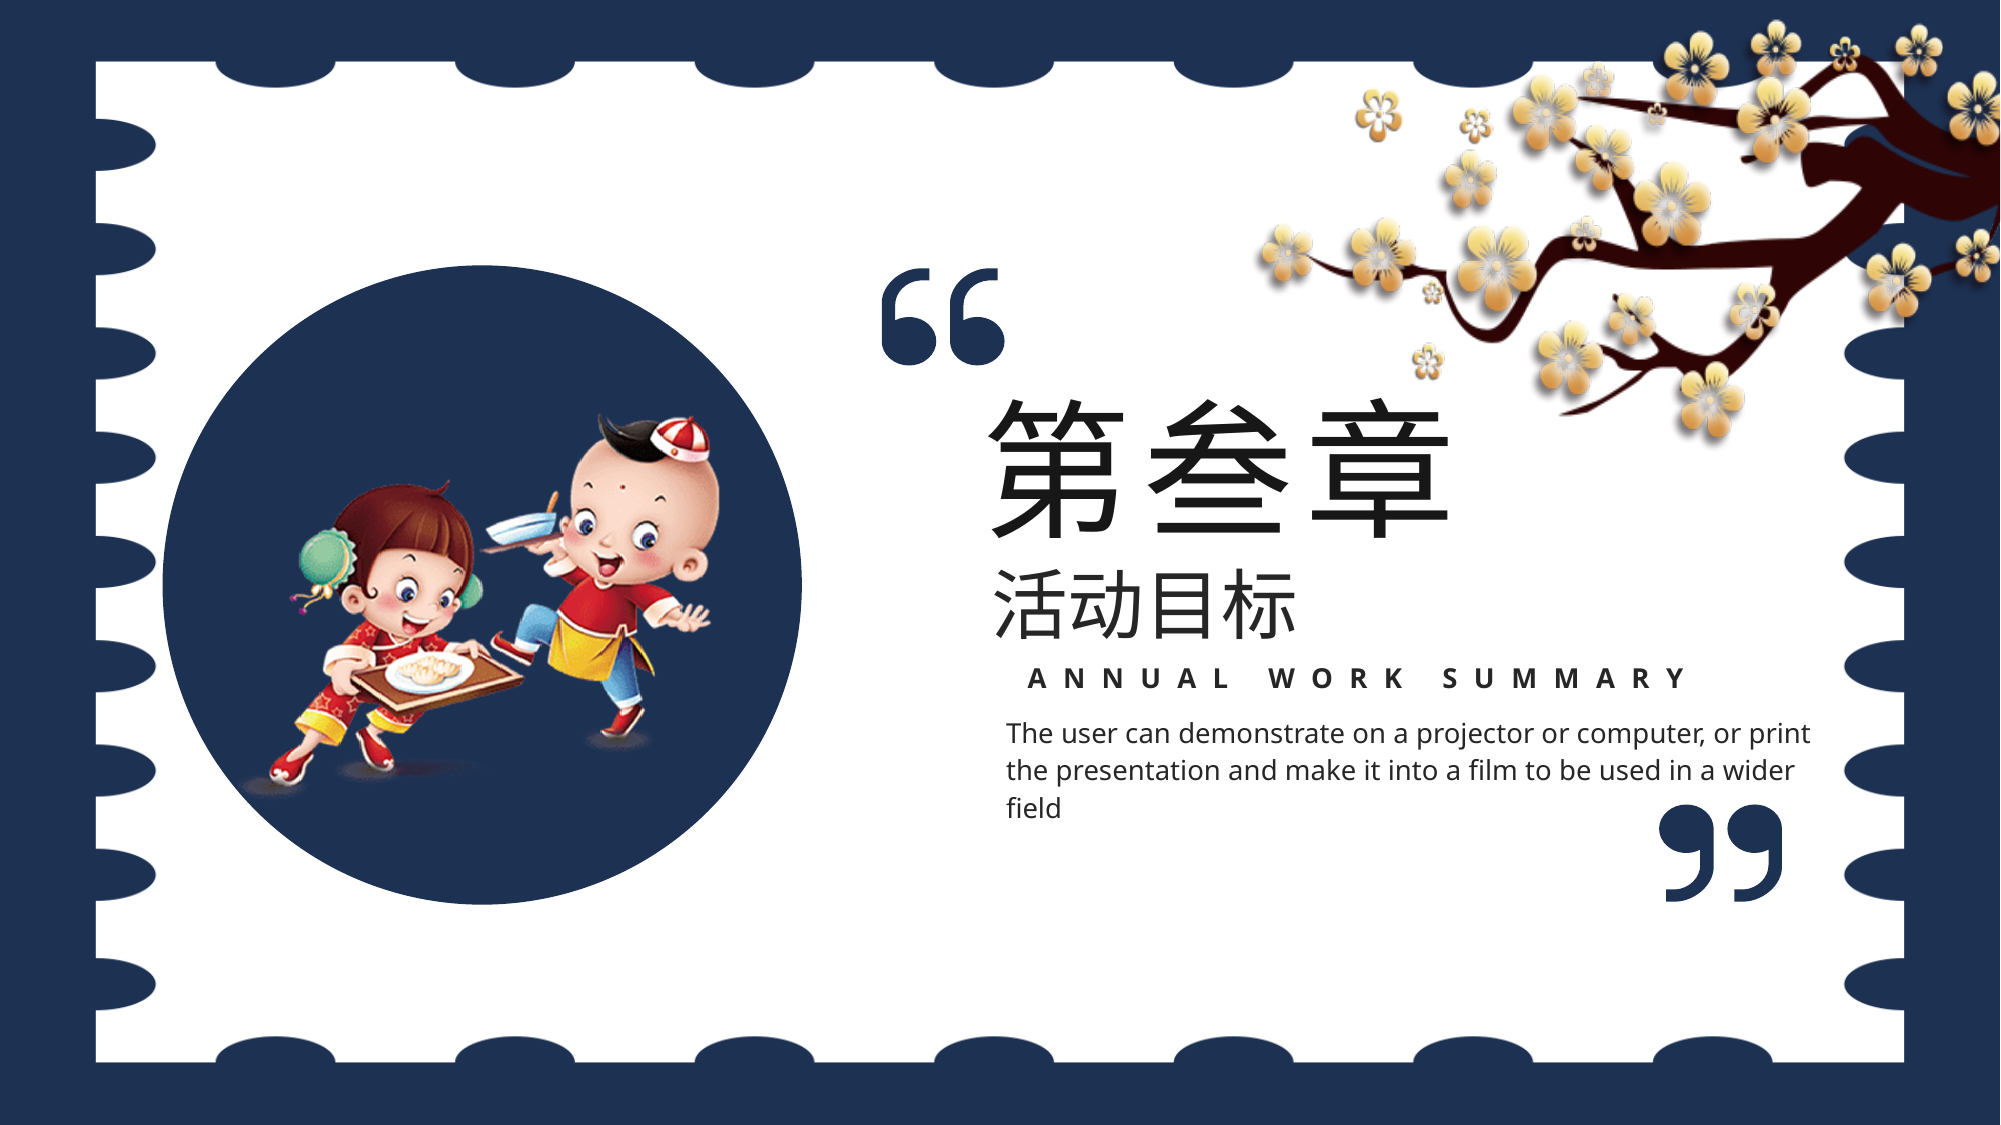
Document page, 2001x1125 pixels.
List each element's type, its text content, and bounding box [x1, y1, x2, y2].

text_box [950, 268, 1005, 366]
text_box [881, 268, 937, 366]
text_box The user can demonstrate on a projector or computer, or print the presentation and make it into a film to be used in a wider field [991, 704, 1833, 832]
text_box [293, 844, 672, 906]
text_box [301, 264, 663, 320]
picture [0, 0, 2001, 1125]
text_box ANNUAL WORK SUMMARY [1013, 653, 1699, 702]
text_box 第叁章 [966, 368, 1541, 564]
text_box [1659, 832, 1714, 902]
text_box [1727, 832, 1782, 902]
